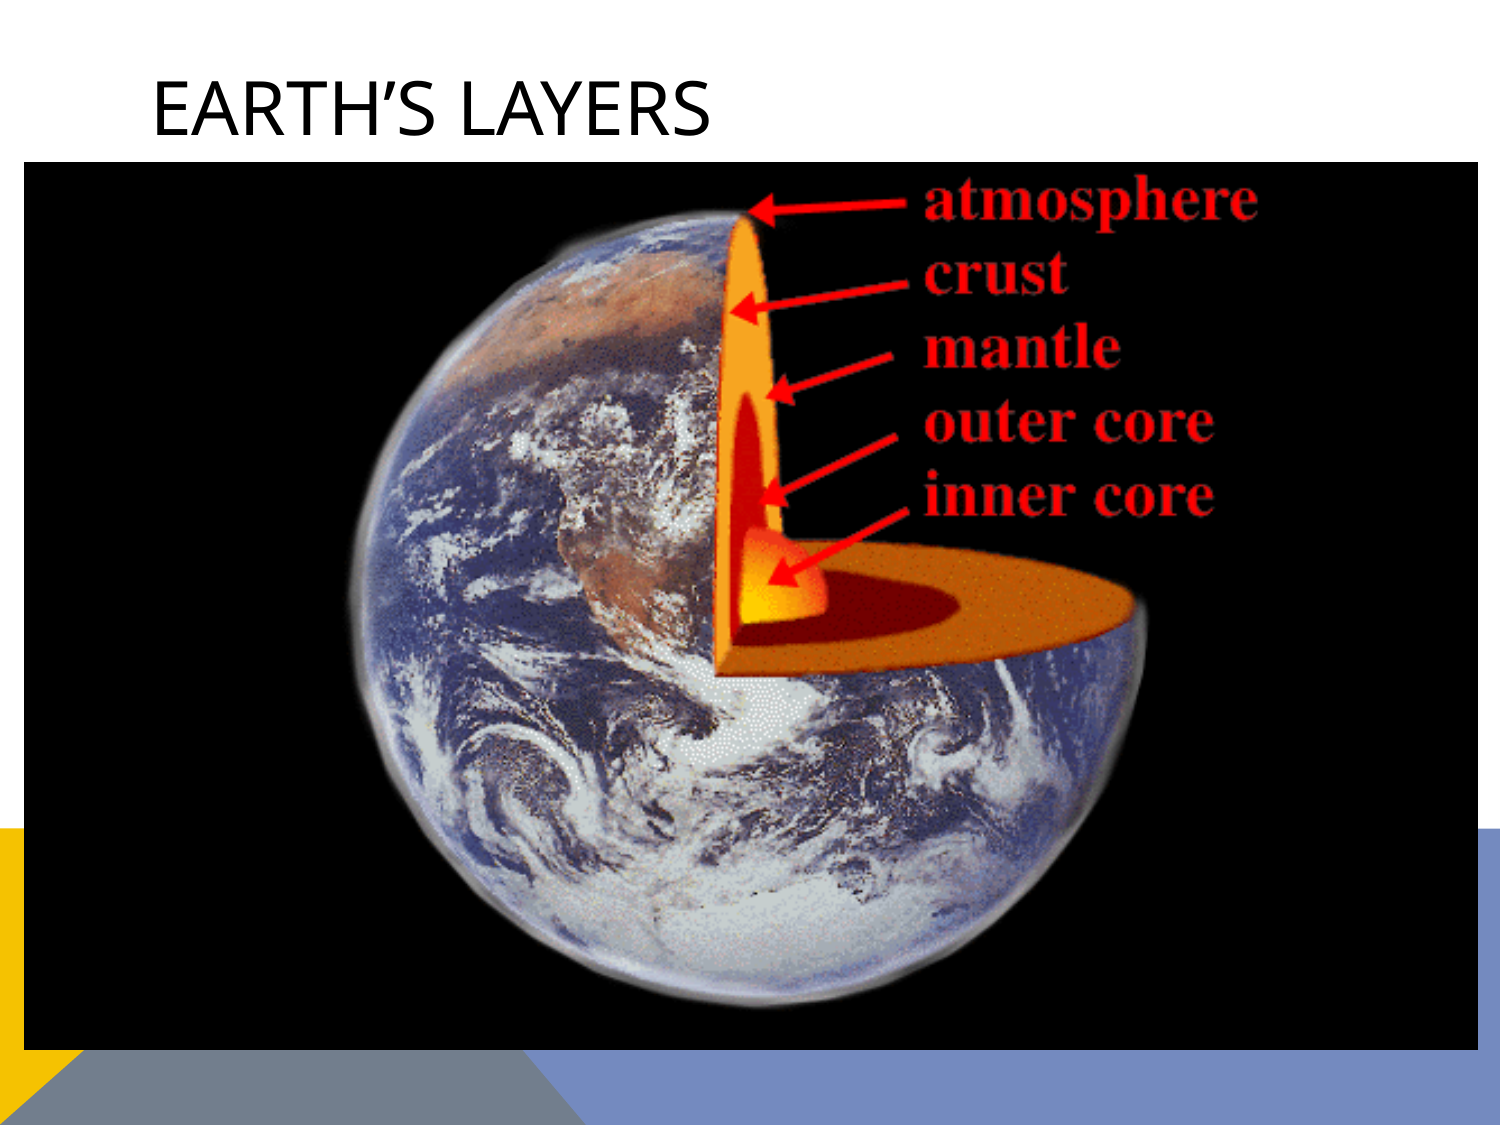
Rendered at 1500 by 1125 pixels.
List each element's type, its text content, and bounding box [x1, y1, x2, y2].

title Earth’s layers [135, 60, 1369, 150]
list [24, 162, 1478, 1051]
